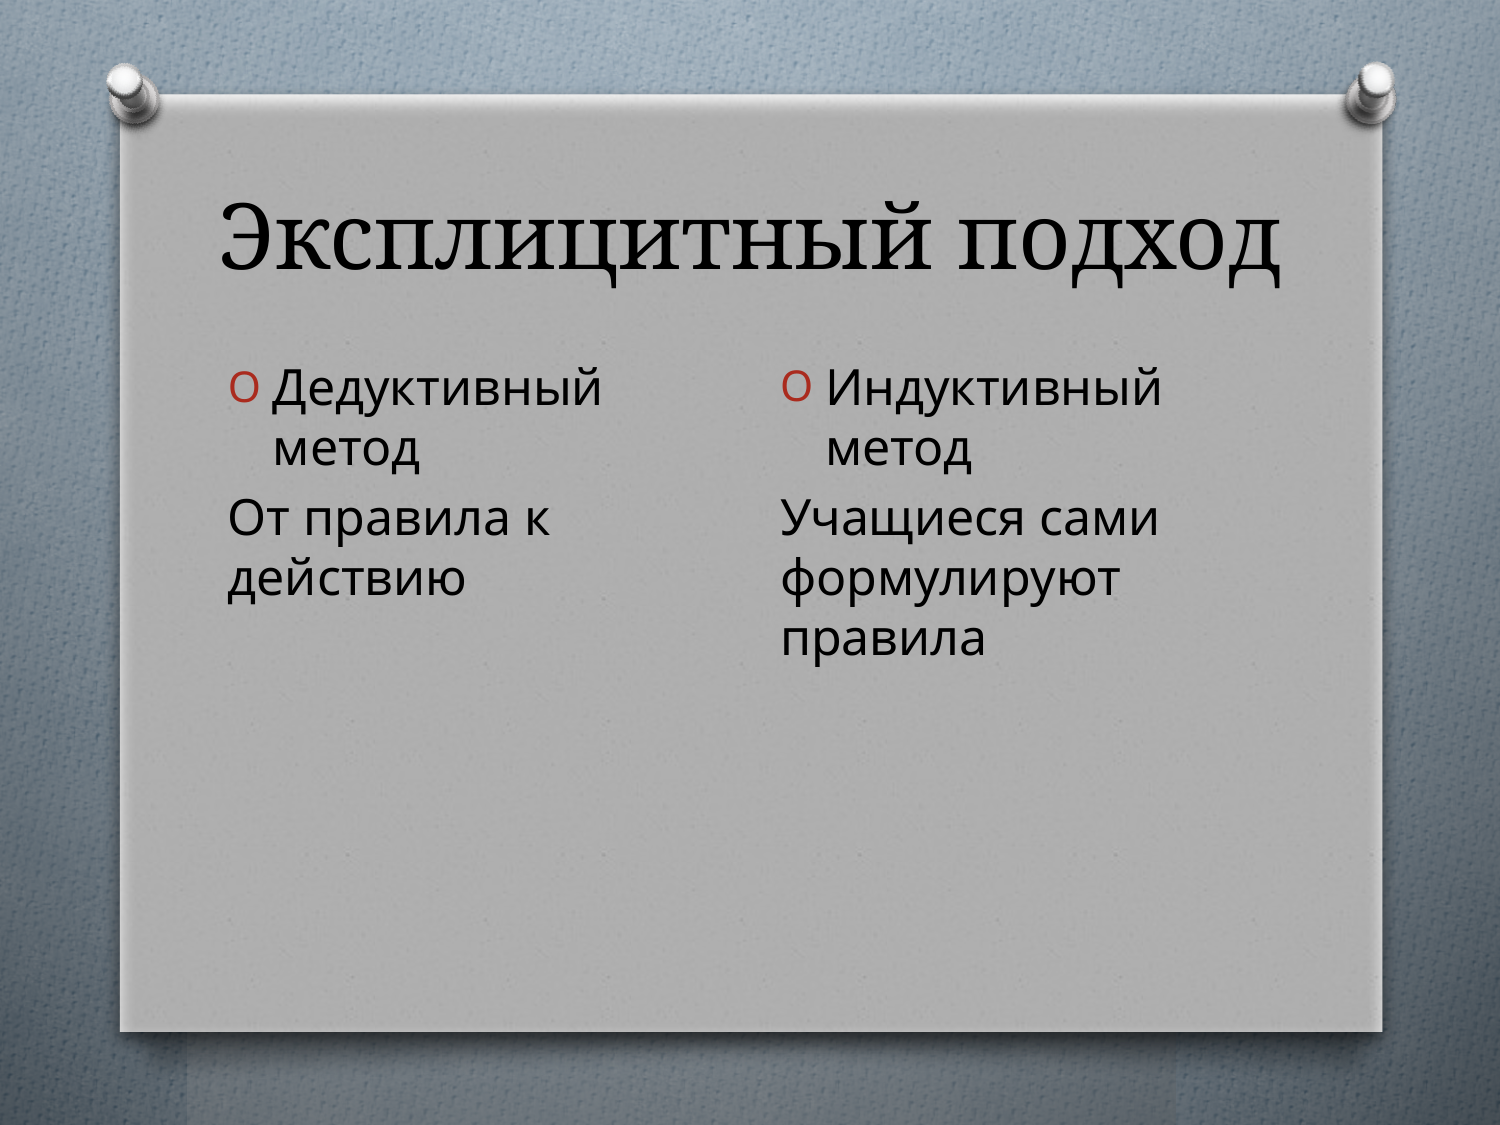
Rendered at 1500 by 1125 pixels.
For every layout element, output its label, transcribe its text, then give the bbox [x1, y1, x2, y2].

picture [75, 29, 198, 153]
title Эксплицитный подход [179, 134, 1323, 332]
list Индуктивный метод Учащиеся сами формулируют правила [765, 347, 1290, 939]
picture [1317, 35, 1439, 156]
list Дедуктивный метод От правила к действию [213, 348, 738, 939]
